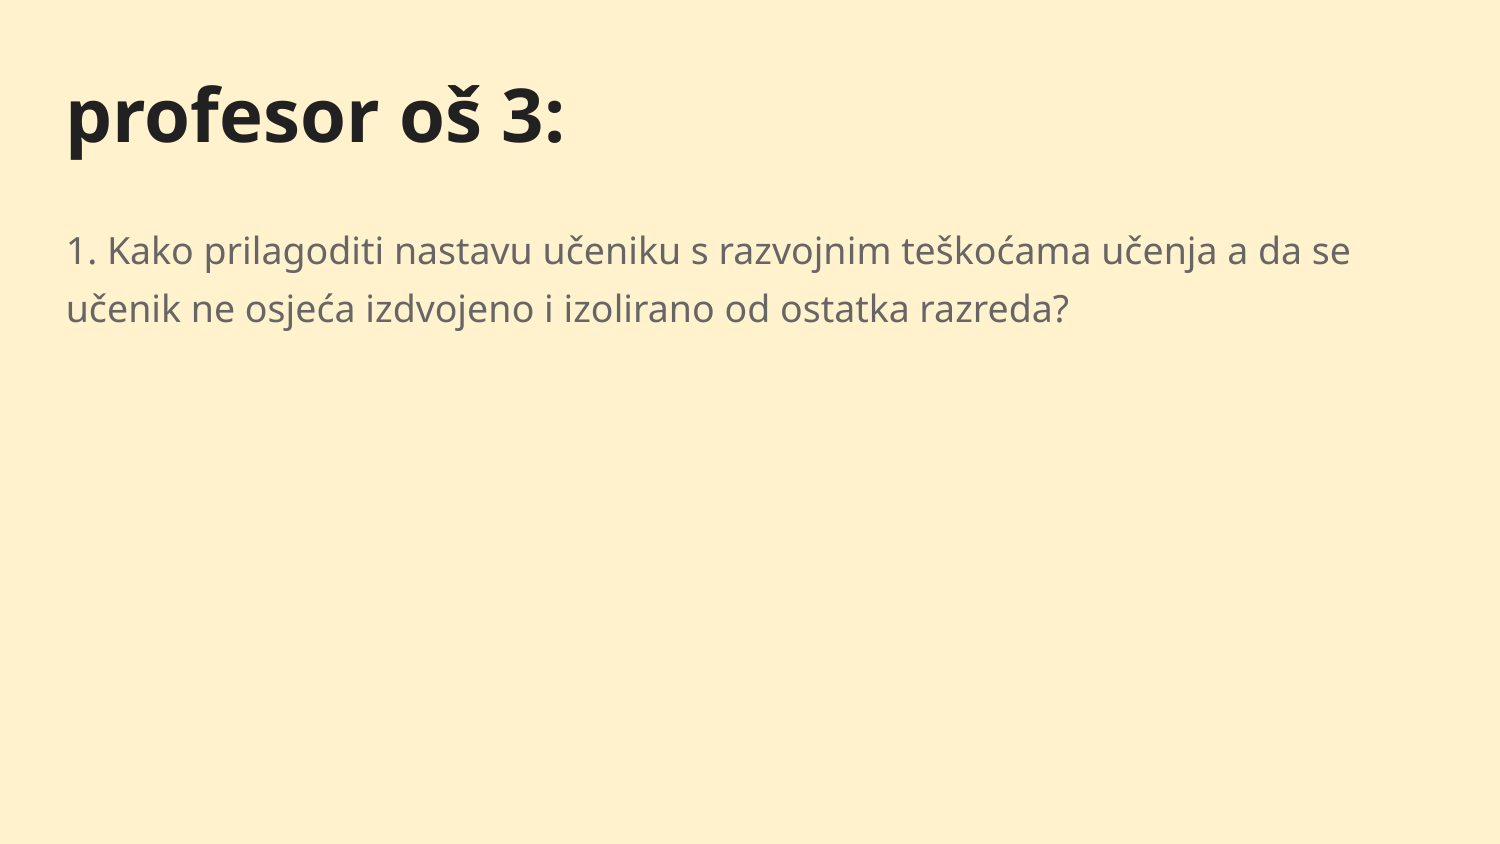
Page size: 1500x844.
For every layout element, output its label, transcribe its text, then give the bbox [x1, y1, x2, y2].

text_box 1. Kako prilagoditi nastavu učeniku s razvojnim teškoćama učenja a da se učenik ne osjeća izdvojeno i izolirano od ostatka razreda? [51, 201, 1449, 750]
text_box profesor oš 3: [51, 47, 1449, 180]
